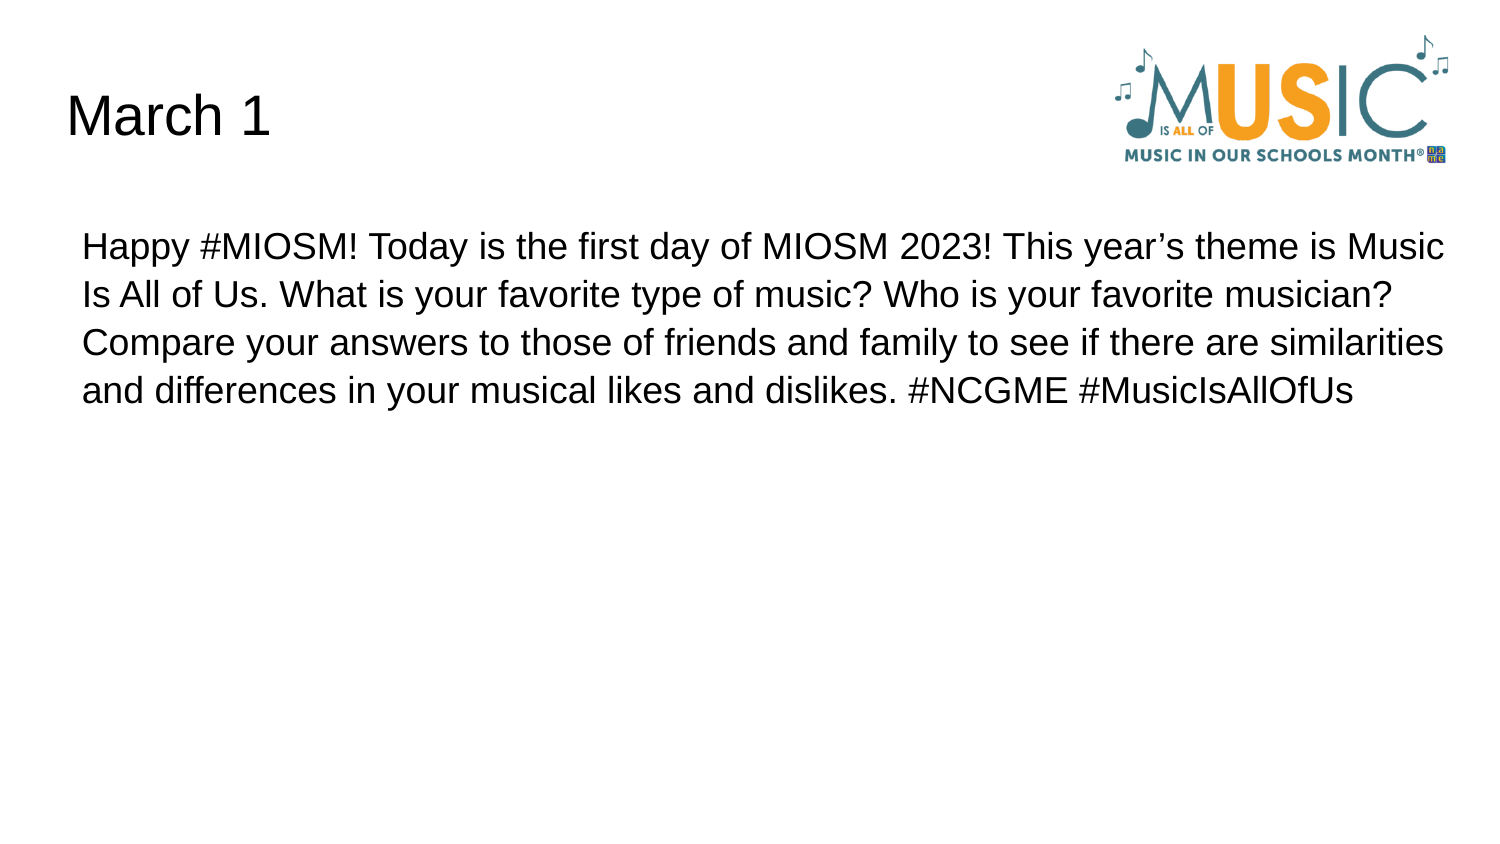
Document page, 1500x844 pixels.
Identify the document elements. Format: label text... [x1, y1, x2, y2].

picture [1114, 35, 1450, 168]
title March 1 [51, 69, 1109, 164]
list Happy #MIOSM! Today is the first day of MIOSM 2023! This year’s theme is Music Is All of Us. What is your favorite type of music? Who is your favorite musician? Compare your answers to those of friends and family to see if there are similarities and differences in your musical likes and dislikes. #NCGME #MusicIsAllOfUs [66, 203, 1465, 765]
